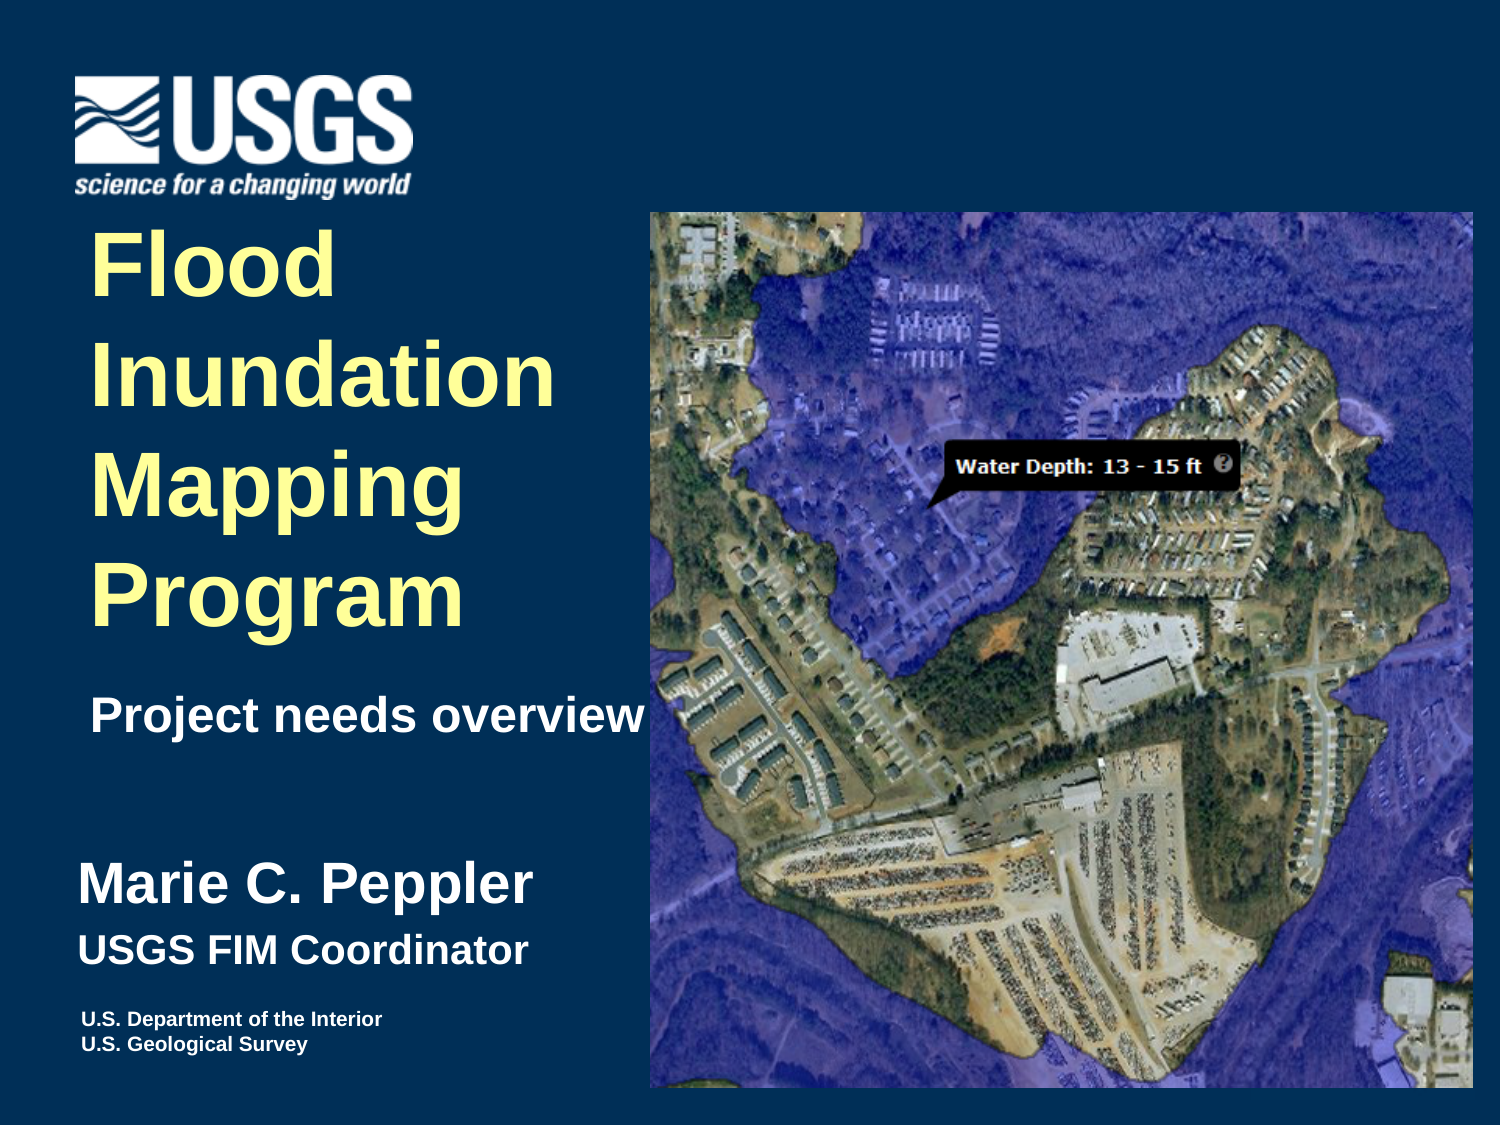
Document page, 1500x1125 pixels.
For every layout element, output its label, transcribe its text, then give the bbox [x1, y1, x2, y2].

picture [649, 212, 1476, 1101]
text_box Project needs overview [74, 675, 644, 875]
subtitle Marie C. Peppler USGS FIM Coordinator [62, 837, 644, 1038]
title Flood Inundation Mapping Program [75, 224, 644, 625]
